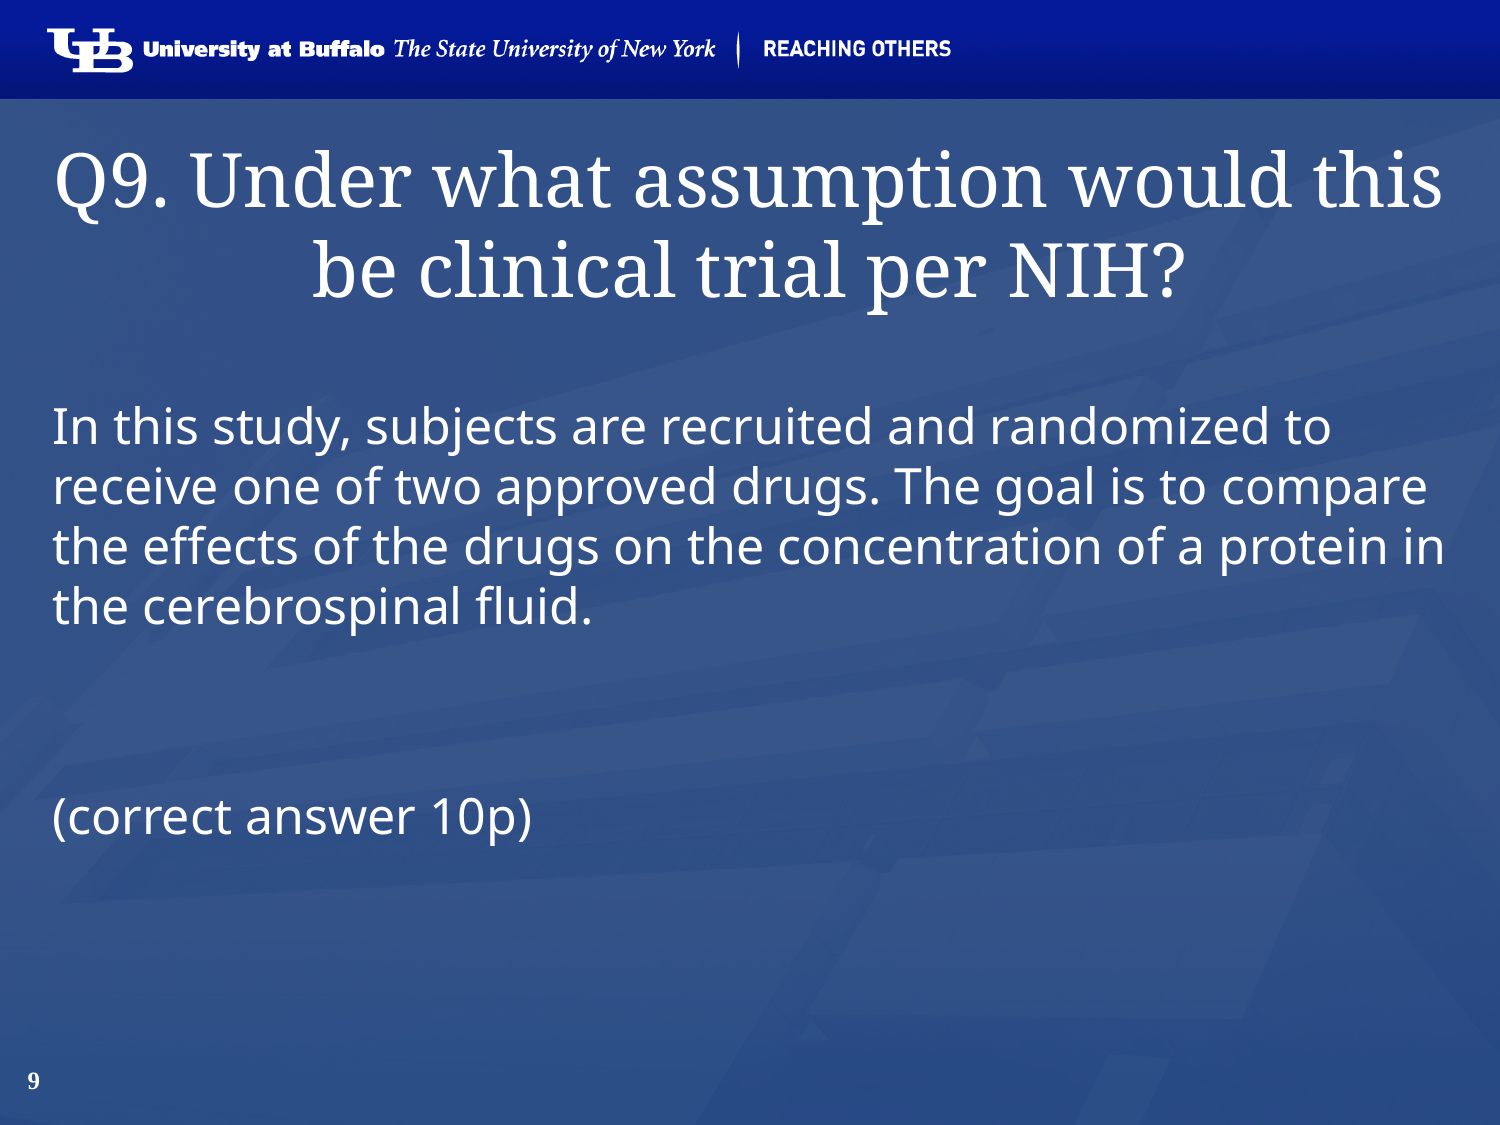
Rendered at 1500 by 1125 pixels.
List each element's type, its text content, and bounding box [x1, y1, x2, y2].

picture [0, 0, 1500, 99]
title Q9. Under what assumption would this be clinical trial per NIH? [37, 125, 1463, 250]
list In this study, subjects are recruited and randomized to receive one of two approved drugs. The goal is to compare the effects of the drugs on the concentration of a protein in the cerebrospinal fluid. (correct answer 10p) [37, 387, 1463, 1088]
slide_number 9 [12, 1050, 350, 1110]
